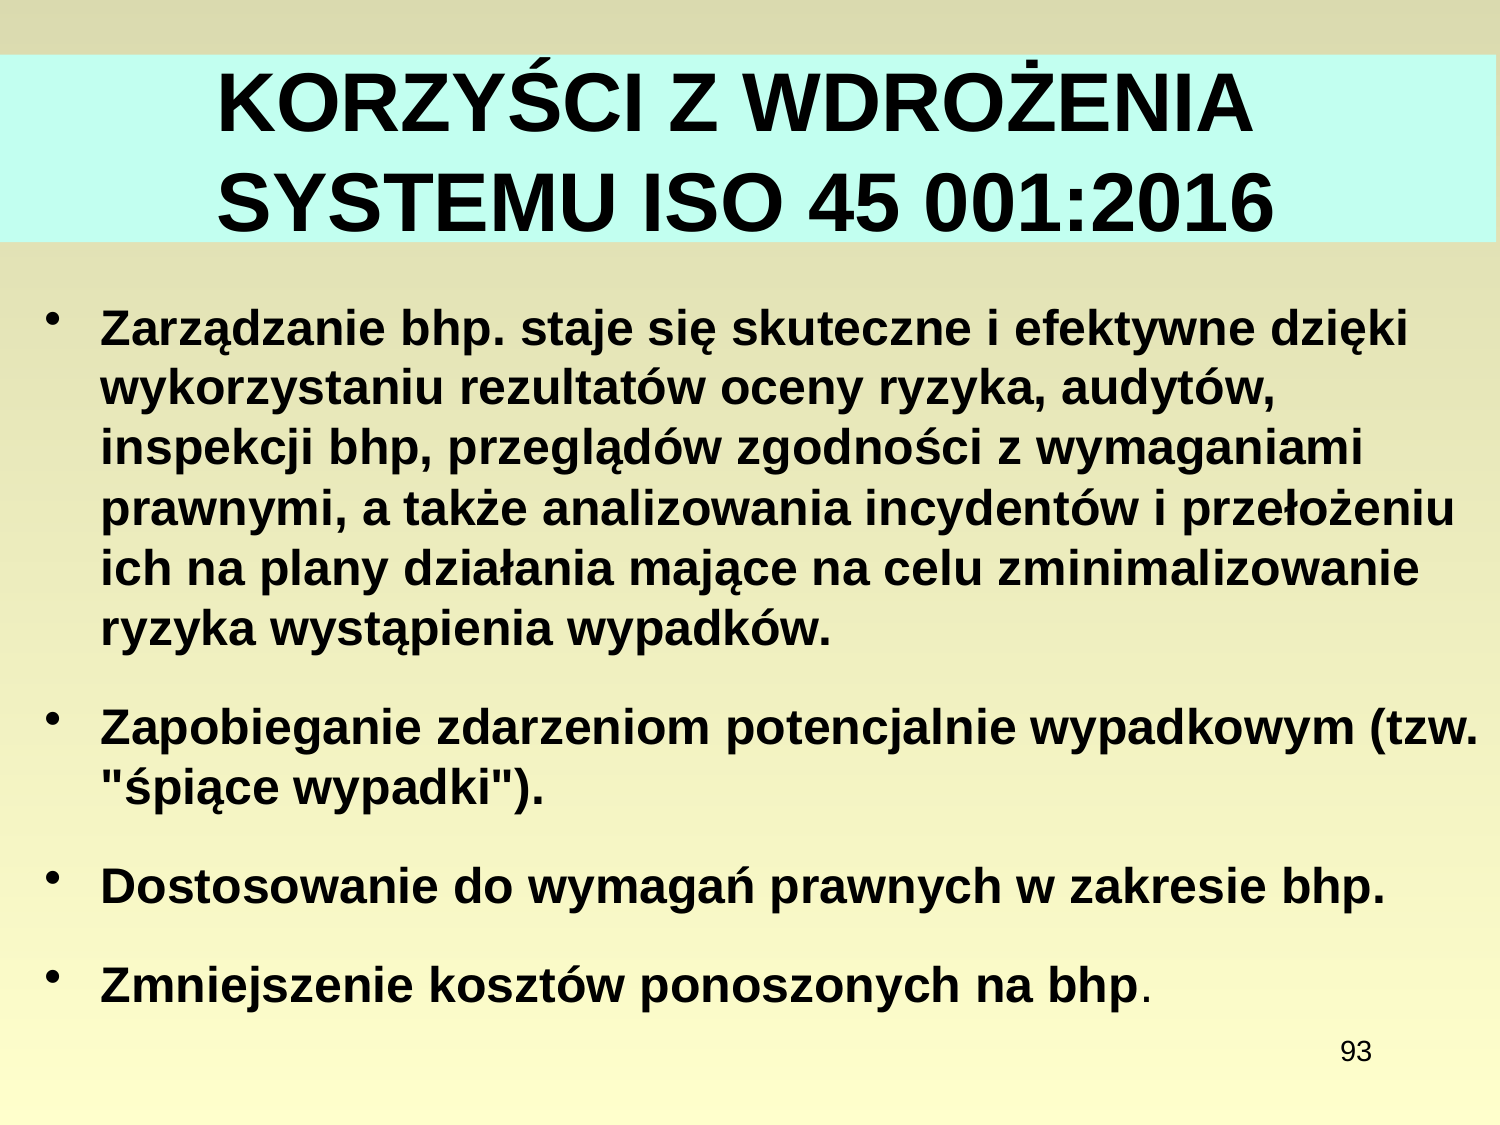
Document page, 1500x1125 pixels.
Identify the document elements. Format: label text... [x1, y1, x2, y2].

title KORZYŚCI Z WDROŻENIA SYSTEMU ISO 45 001:2016 [0, 54, 1497, 243]
slide_number 93 [1074, 1024, 1388, 1101]
list Zarządzanie bhp. staje się skuteczne i efektywne dzięki wykorzystaniu rezultatów oceny ryzyka, audytów, inspekcji bhp, przeglądów zgodności z wymaganiami prawnymi, a także analizowania incydentów i przełożeniu ich na plany działania mające na celu zminimalizowanie ryzyka wystąpienia wypadków. Zapobieganie zdarzeniom potencjalnie wypadkowym (tzw. "śpiące wypadki"). Dostosowanie do wymagań prawnych w zakresie bhp. Zmniejszenie kosztów ponoszonych na bhp. [29, 287, 1500, 1101]
